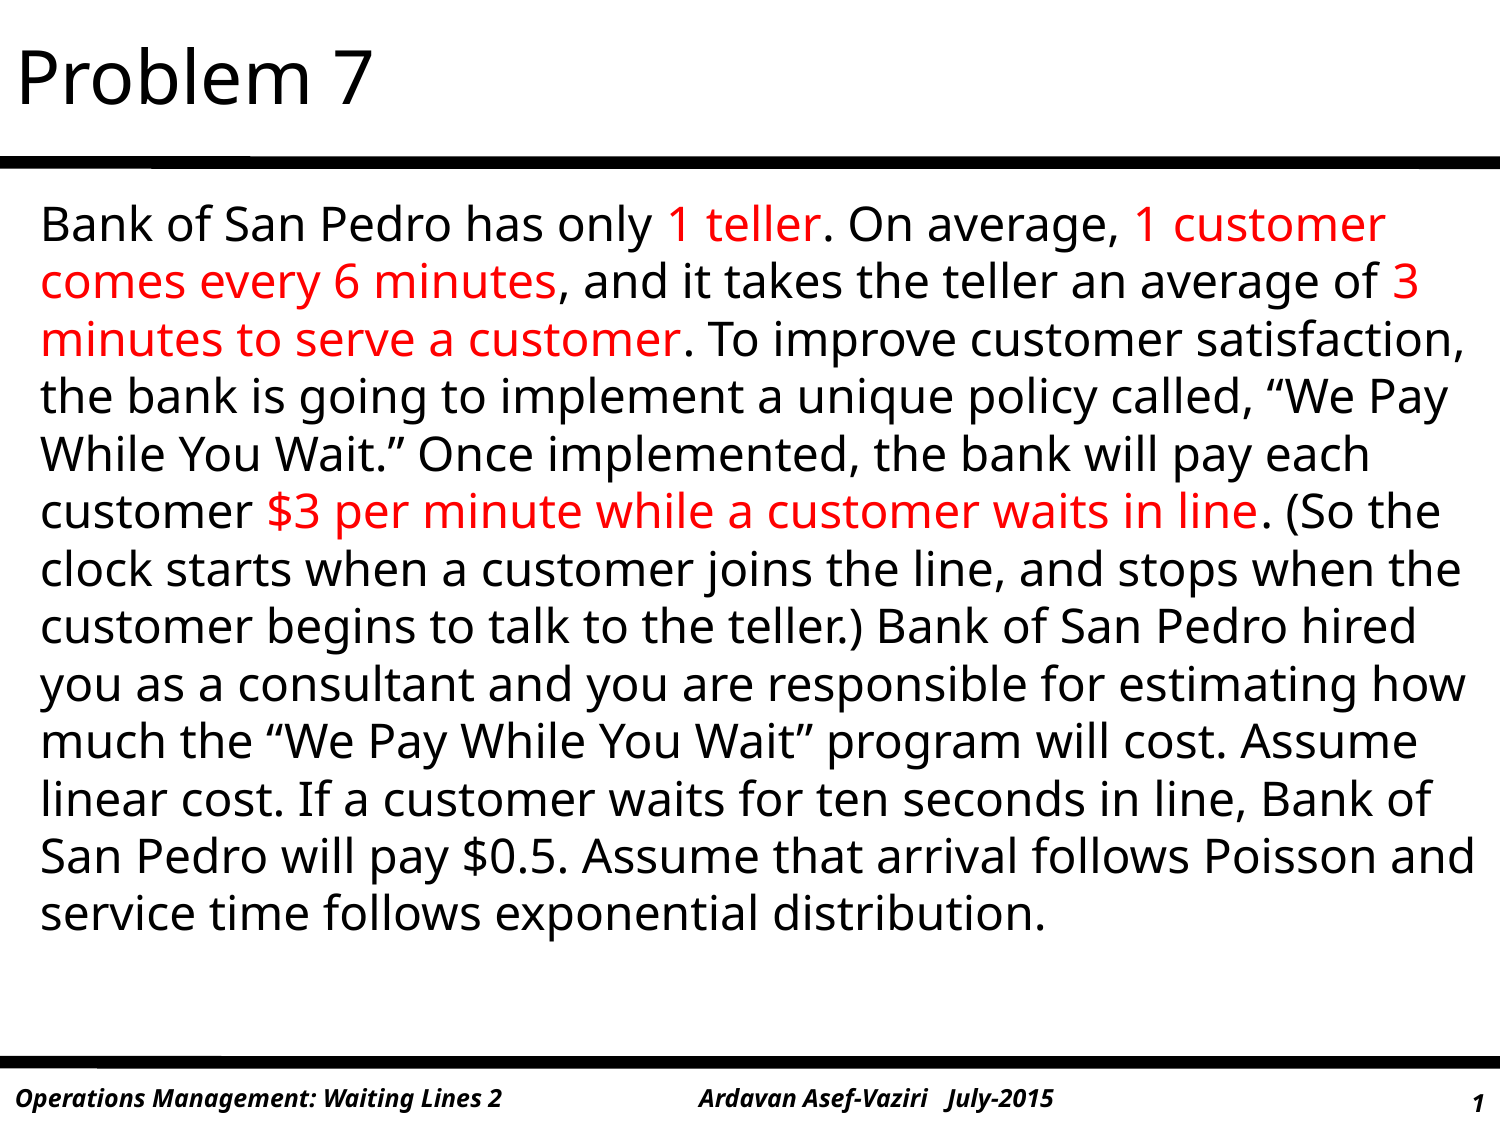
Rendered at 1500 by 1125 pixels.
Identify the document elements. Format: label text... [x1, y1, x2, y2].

text_box Problem 7 [0, 0, 1500, 150]
list Bank of San Pedro has only 1 teller. On average, 1 customer comes every 6 minutes, and it takes the teller an average of 3 minutes to serve a customer. To improve customer satisfaction, the bank is going to implement a unique policy called, “We Pay While You Wait.” Once implemented, the bank will pay each customer $3 per minute while a customer waits in line. (So the clock starts when a customer joins the line, and stops when the customer begins to talk to the teller.) Bank of San Pedro hired you as a consultant and you are responsible for estimating how much the “We Pay While You Wait” program will cost. Assume linear cost. If a customer waits for ten seconds in line, Bank of San Pedro will pay $0.5. Assume that arrival follows Poisson and service time follows exponential distribution. [24, 185, 1500, 1051]
